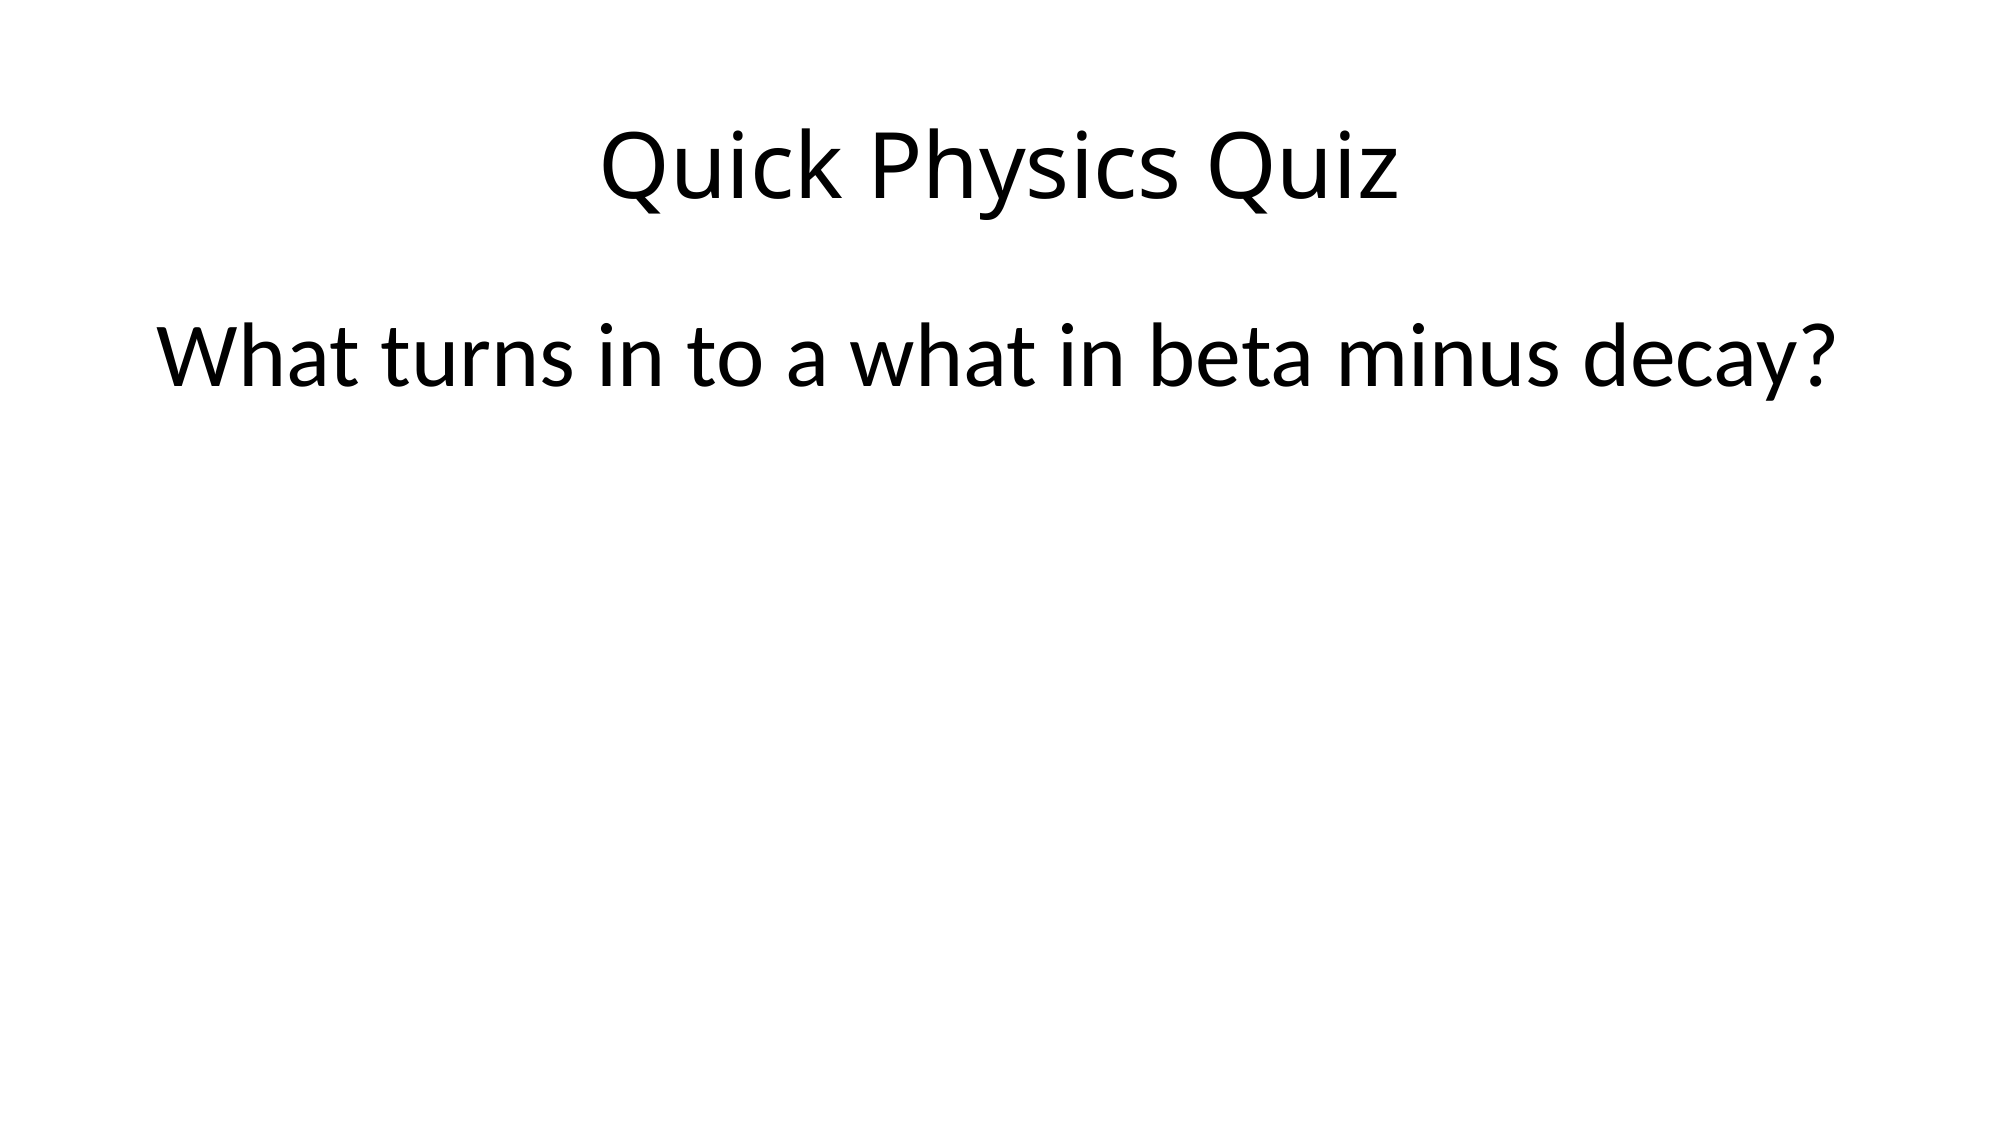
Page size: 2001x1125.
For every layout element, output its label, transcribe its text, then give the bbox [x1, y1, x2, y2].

title Quick Physics Quiz [137, 59, 1863, 278]
list What turns in to a what in beta minus decay? [137, 299, 1863, 1014]
